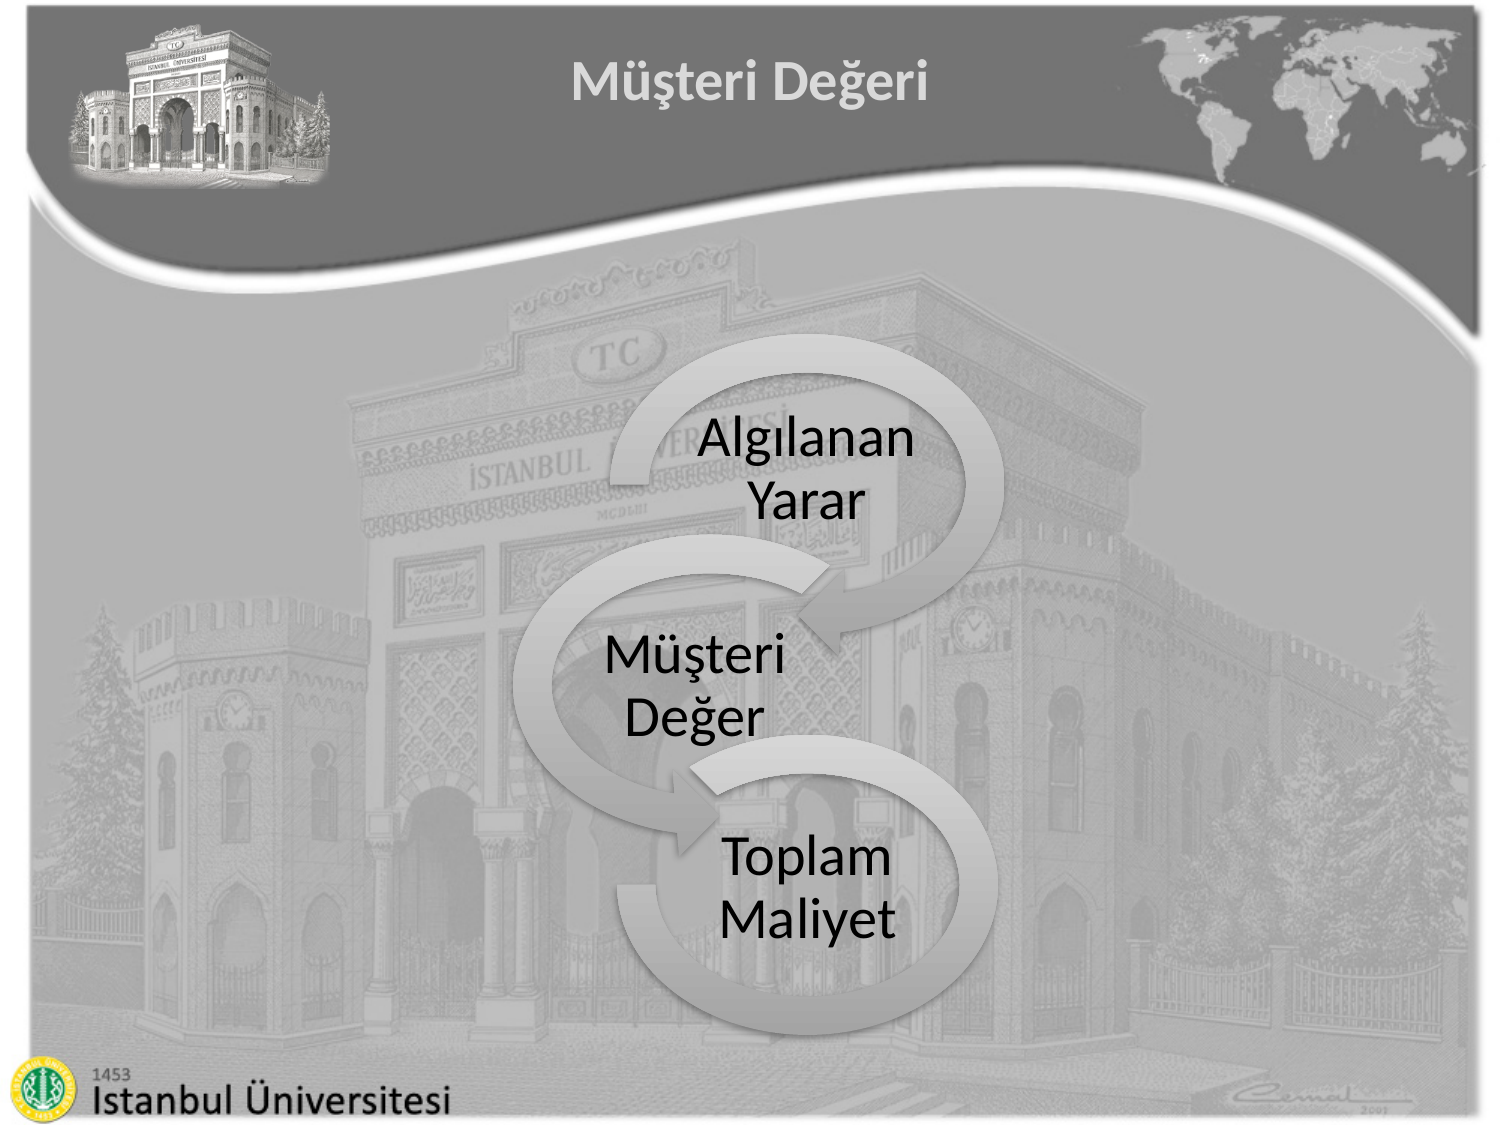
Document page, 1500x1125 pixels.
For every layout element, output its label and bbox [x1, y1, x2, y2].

text_box [46, 309, 1471, 1036]
picture [0, 0, 1500, 1125]
